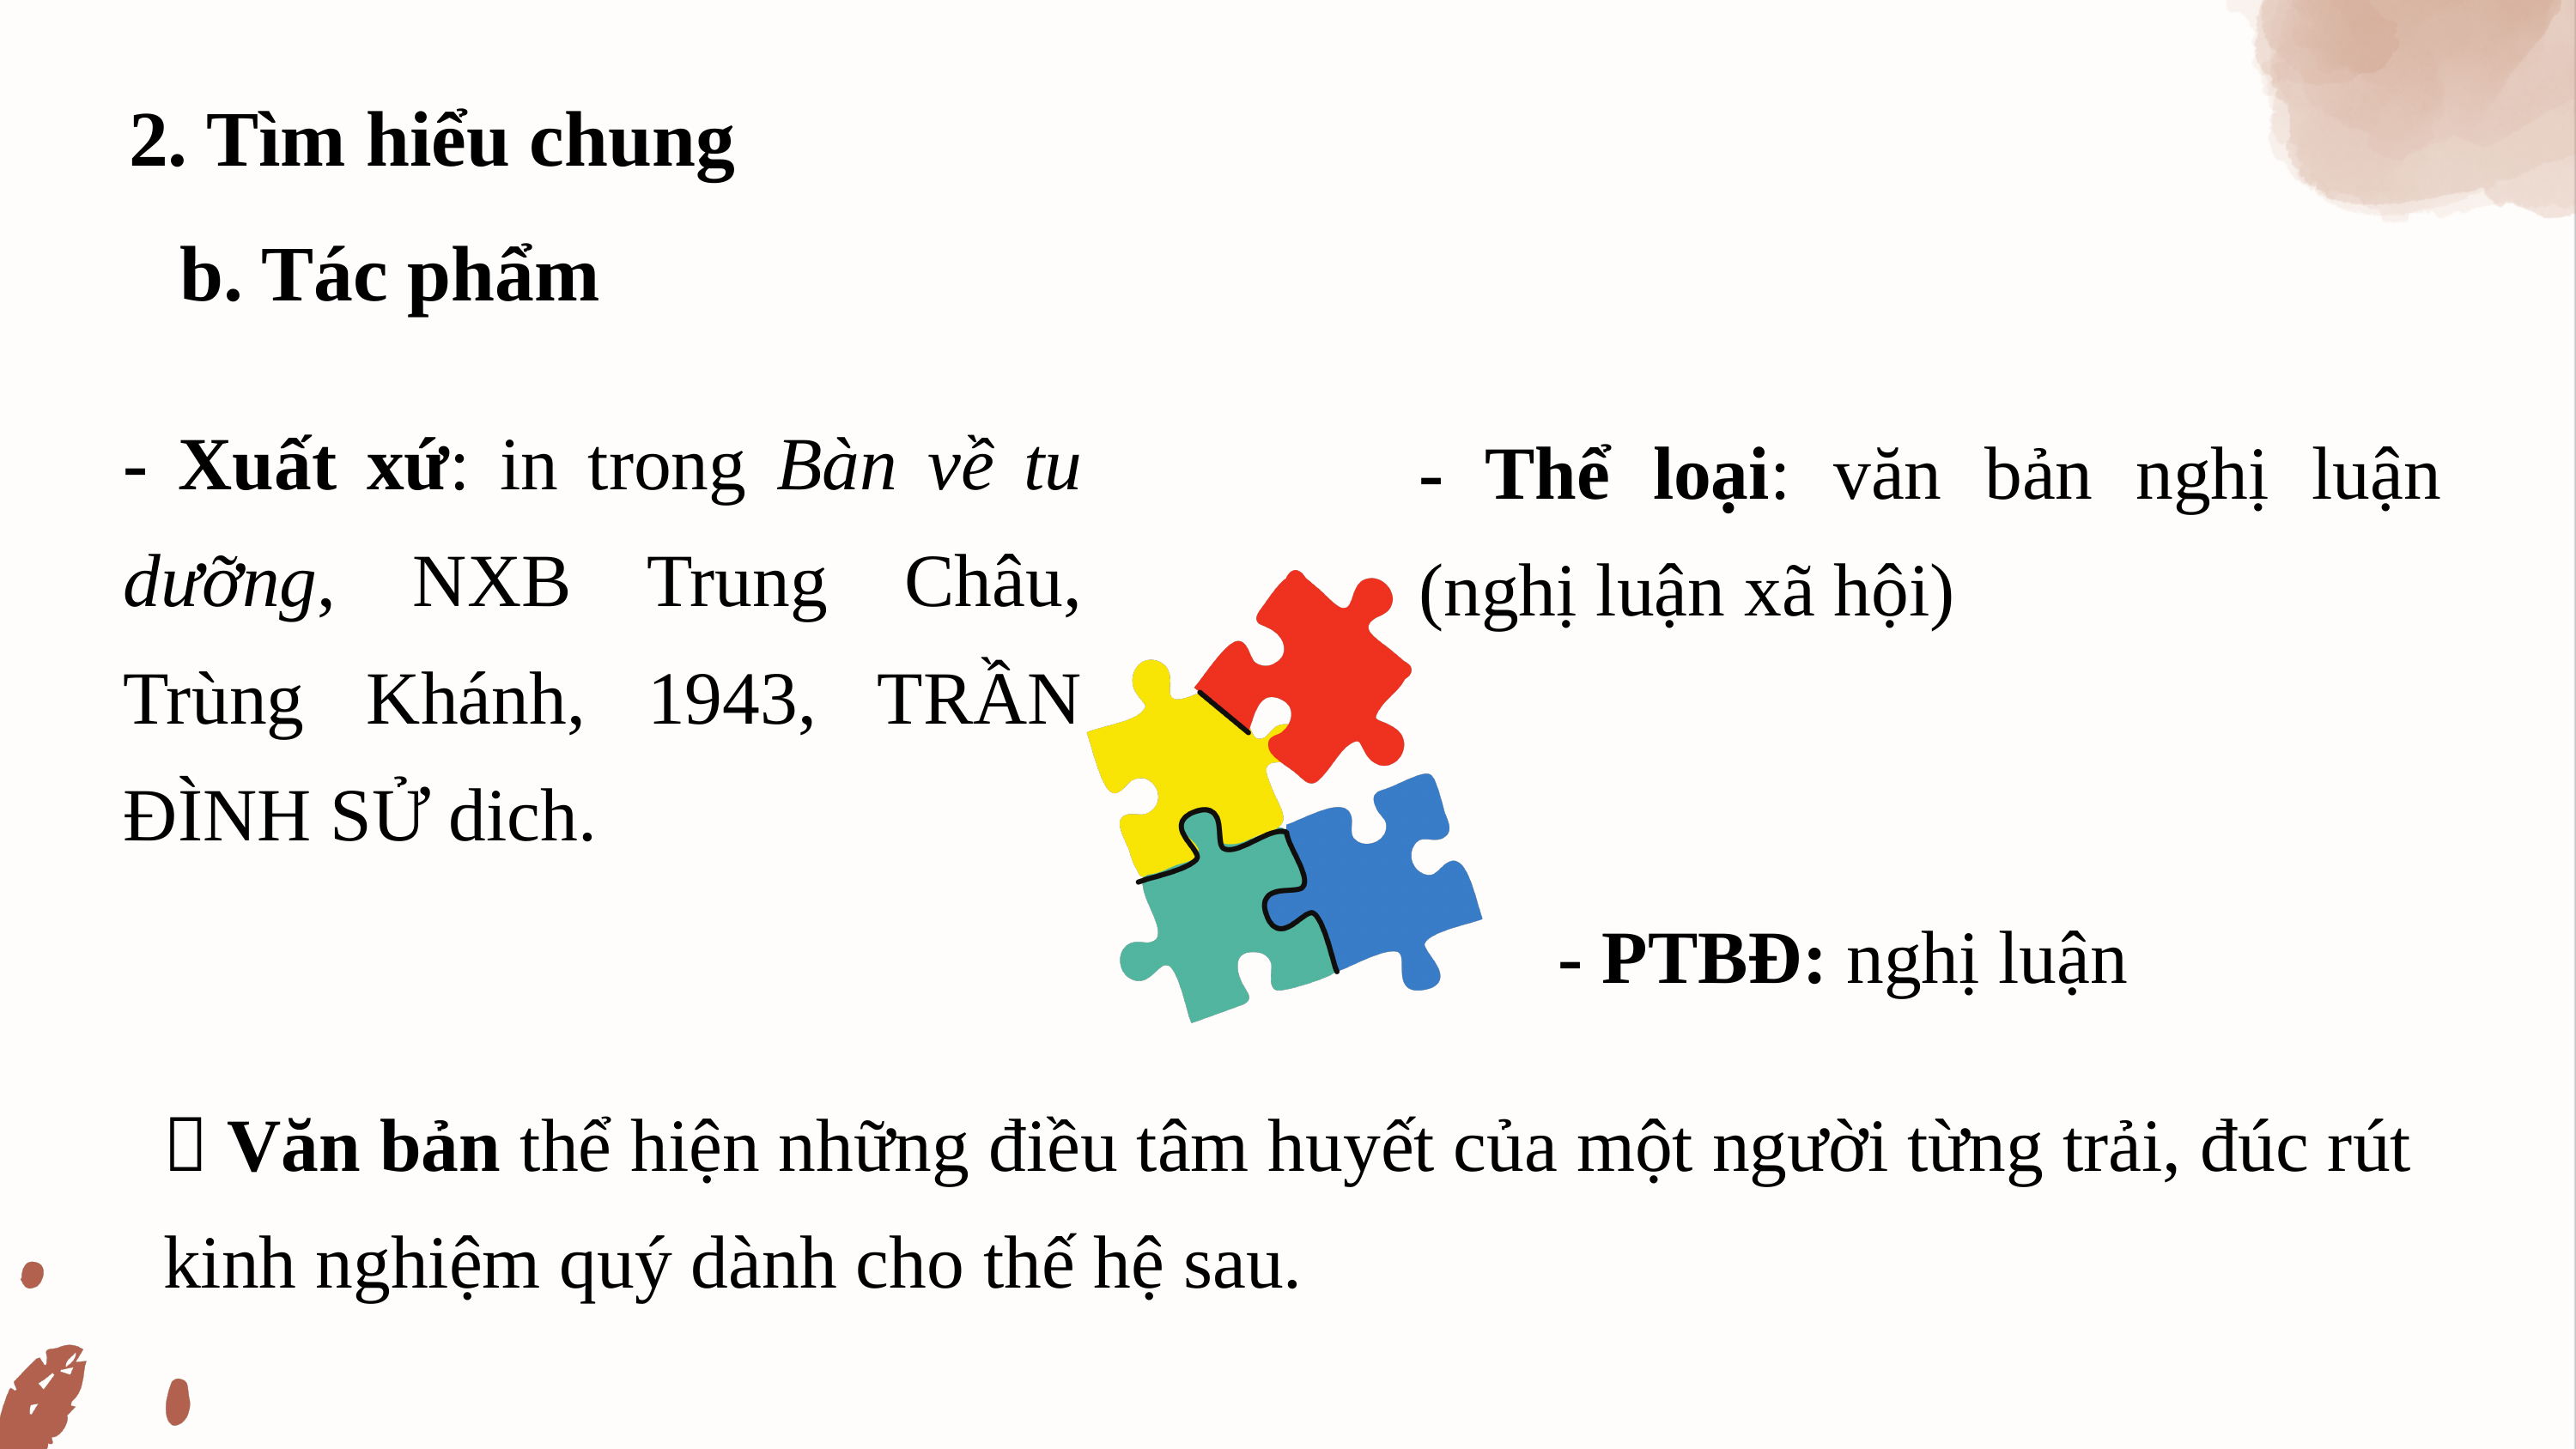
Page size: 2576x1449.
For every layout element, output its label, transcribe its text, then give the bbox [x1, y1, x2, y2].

text_box - PTBĐ: nghị luận [1545, 874, 2179, 1004]
text_box [0, 1261, 254, 1449]
text_box 2. Tìm hiểu chung [128, 112, 1030, 182]
text_box - Thể loại: văn bản nghị luận (nghị luận xã hội) [1406, 390, 2455, 638]
text_box [2221, 0, 2576, 224]
text_box b. Tác phẩm [179, 222, 1881, 318]
text_box [1086, 570, 1483, 1023]
text_box - Xuất xứ: in trong Bàn về tu dưỡng, NXB Trung Châu, Trùng Khánh, 1943, TRẦN ĐÌNH SỬ dich. [111, 380, 1095, 863]
text_box  Văn bản thể hiện những điều tâm huyết của một người từng trải, đúc rút kinh nghiệm quý dành cho thế hệ sau. [150, 1062, 2426, 1310]
